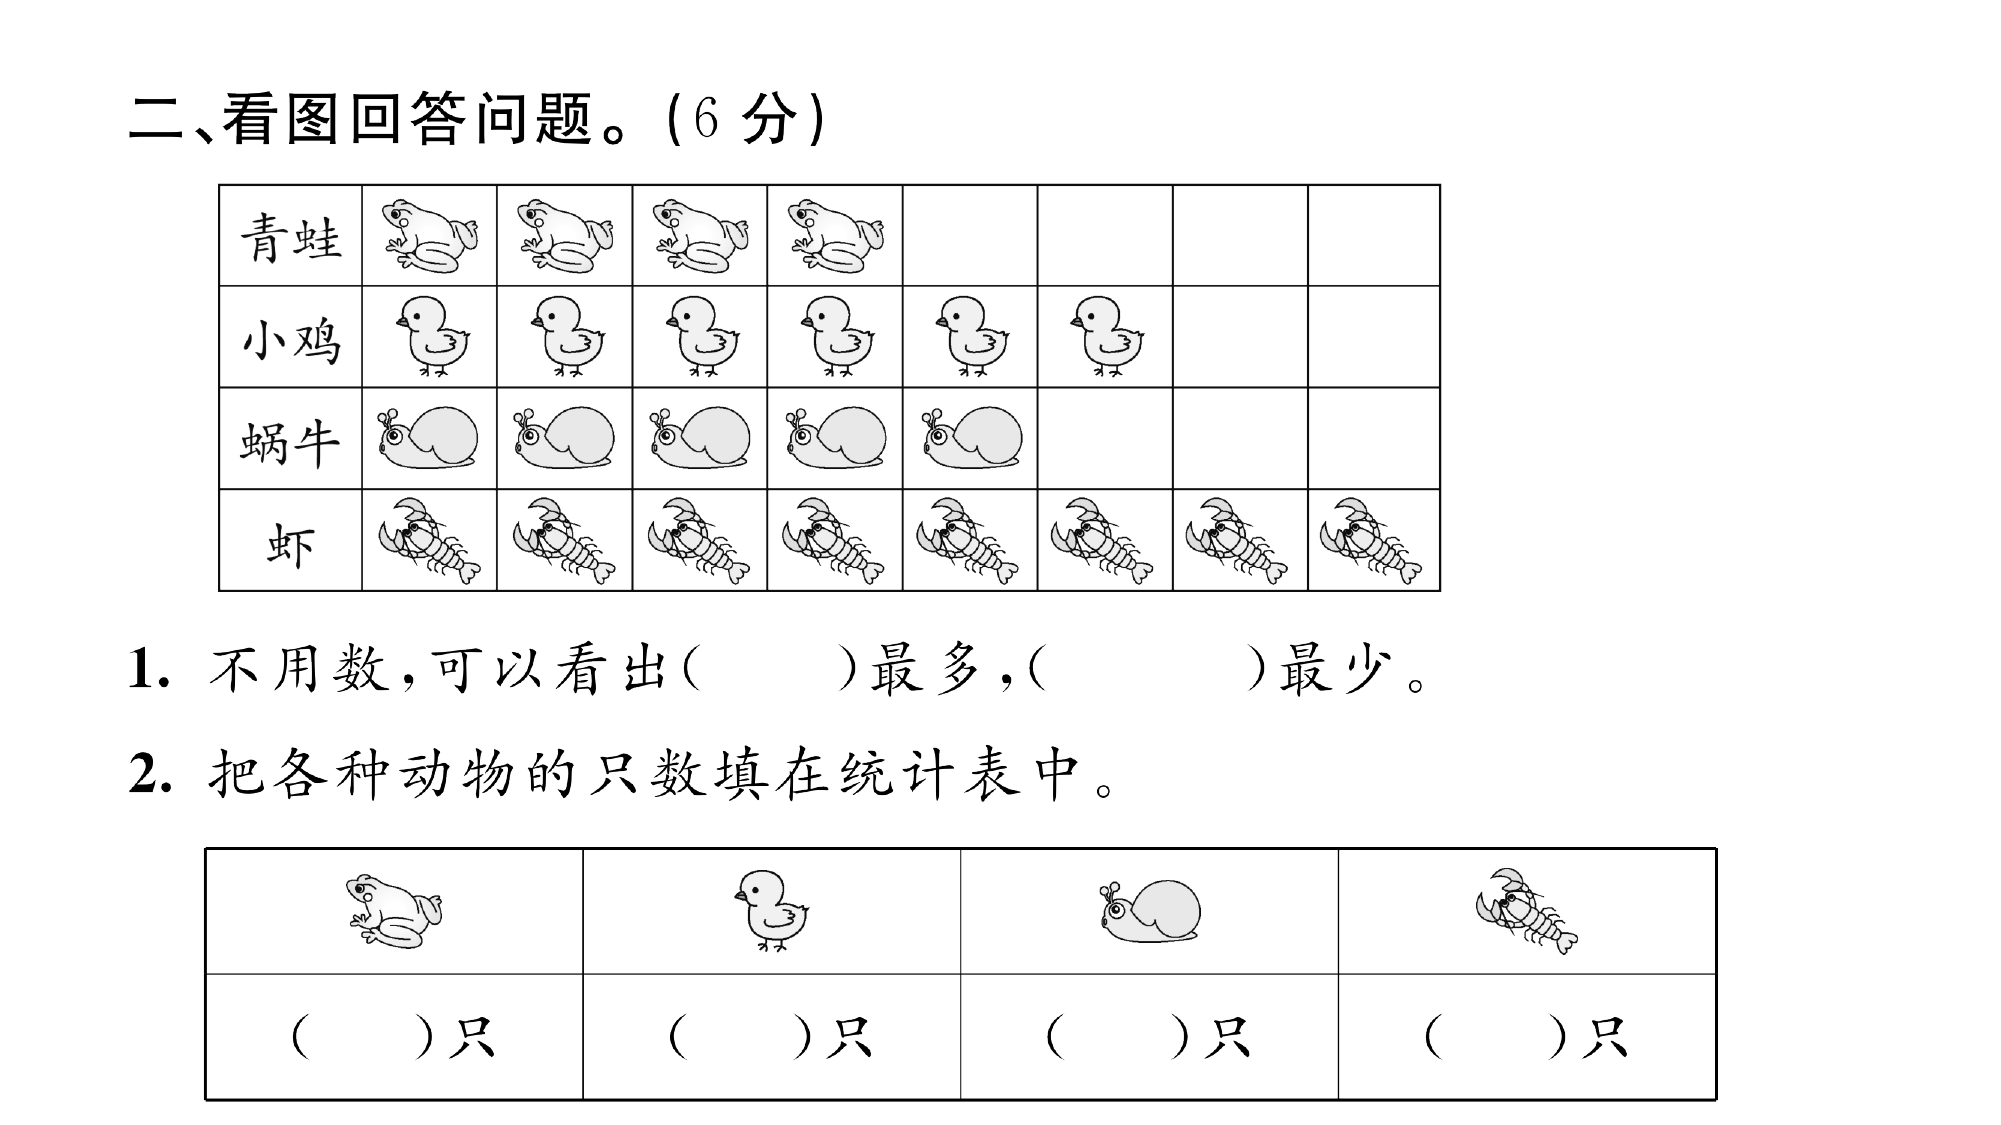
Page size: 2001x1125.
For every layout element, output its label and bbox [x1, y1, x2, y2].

picture [125, 621, 2000, 1119]
picture [125, 66, 2000, 611]
